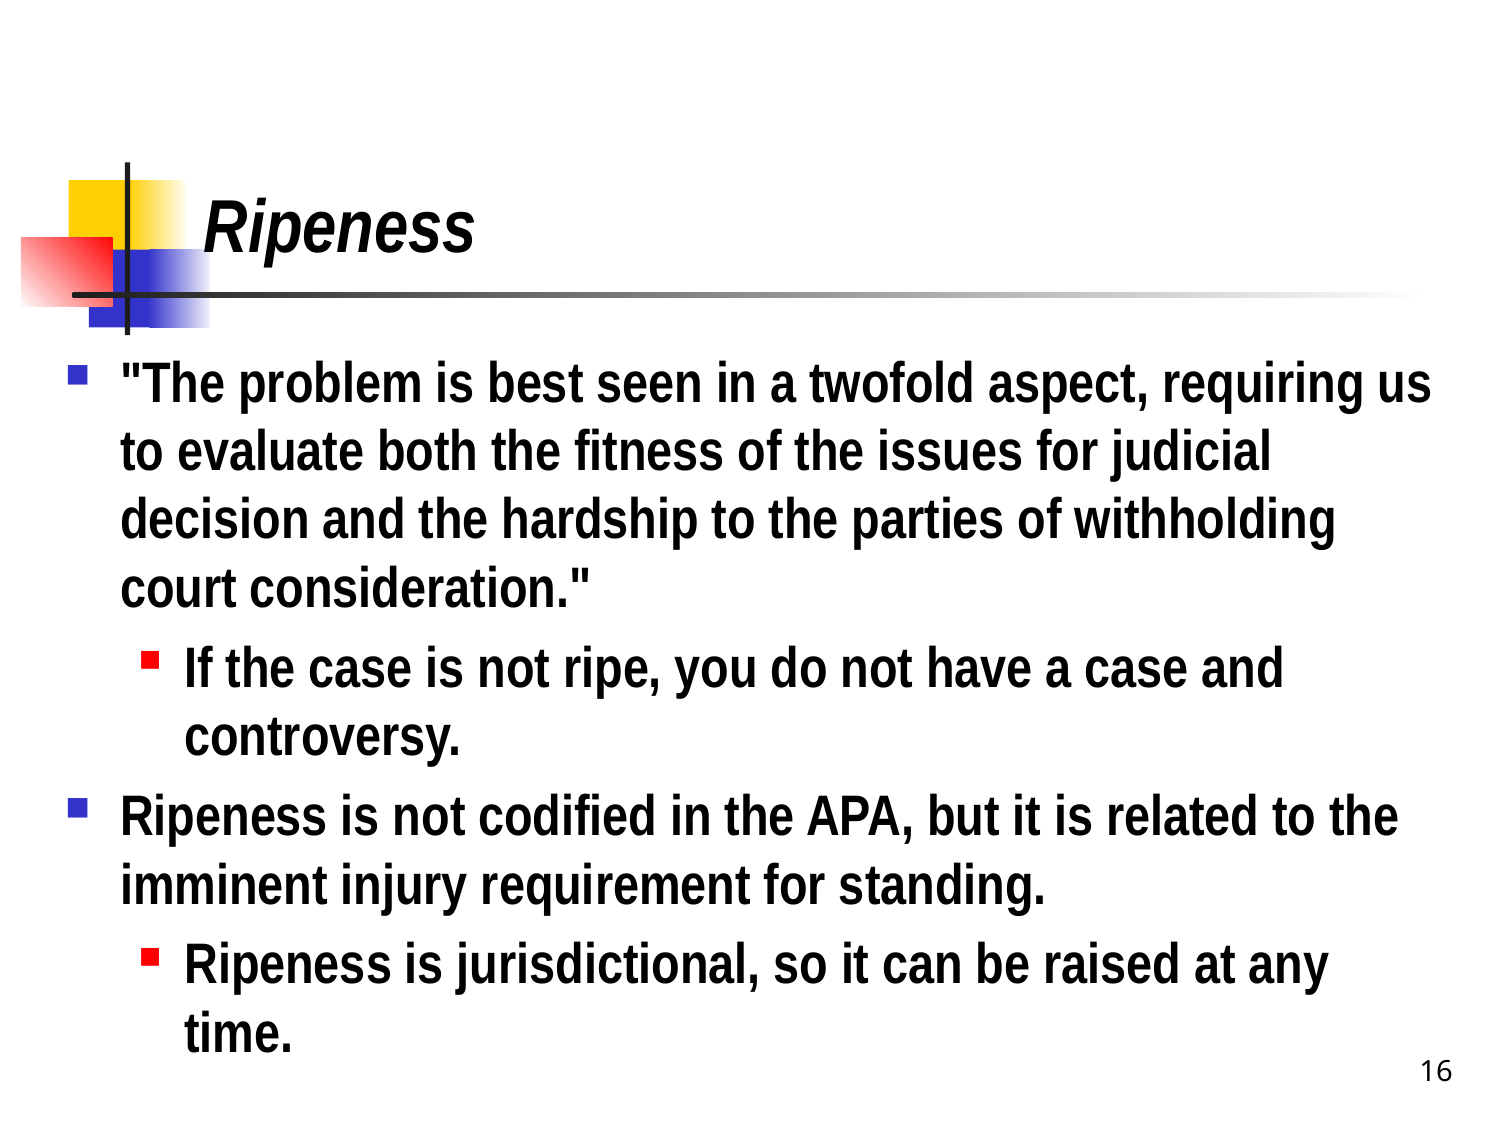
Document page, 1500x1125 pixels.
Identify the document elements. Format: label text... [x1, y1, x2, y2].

list "The problem is best seen in a twofold aspect, requiring us to evaluate both the fitness of the issues for judicial decision and the hardship to the parties of withholding court consideration." If the case is not ripe, you do not have a case and controversy. Ripeness is not codified in the APA, but it is related to the imminent injury requirement for standing. Ripeness is jurisdictional, so it can be raised at any time. [50, 337, 1450, 1075]
title Ripeness [188, 35, 1468, 275]
slide_number 16 [1155, 1024, 1468, 1100]
